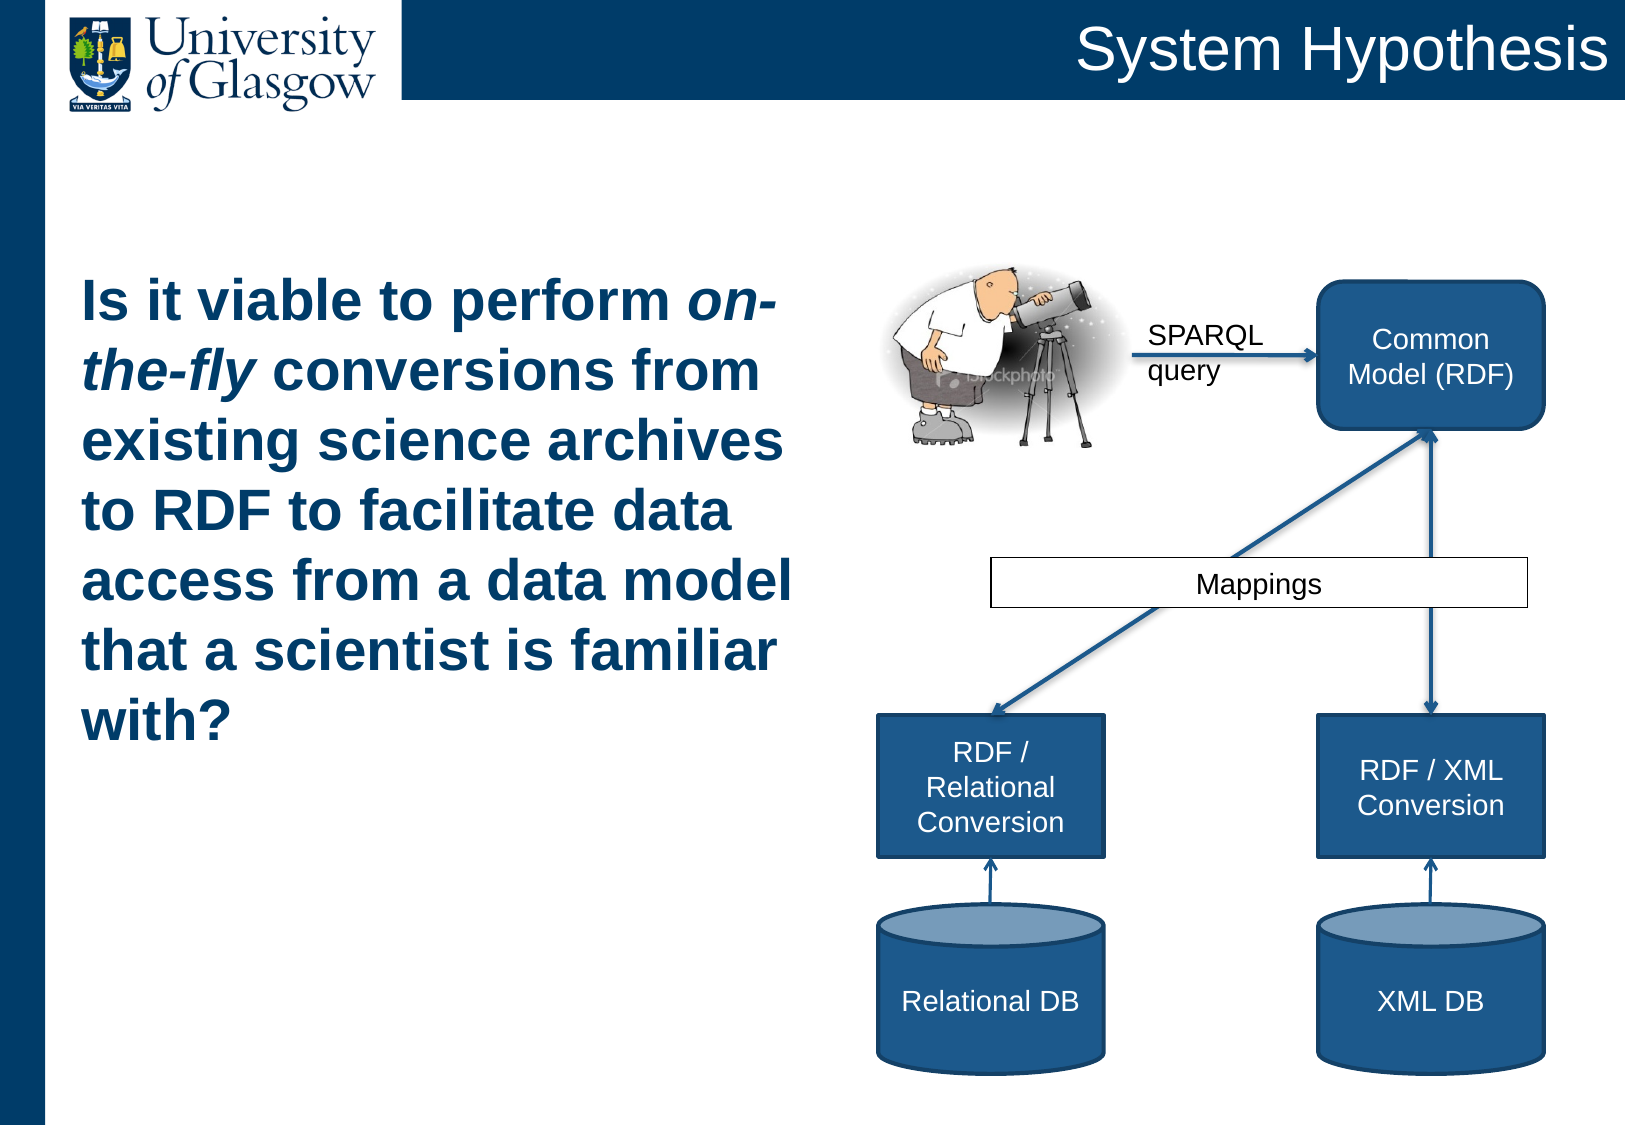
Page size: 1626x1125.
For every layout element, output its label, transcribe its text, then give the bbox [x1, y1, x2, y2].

picture [68, 16, 377, 112]
title System Hypothesis [401, 0, 1625, 101]
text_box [877, 262, 1544, 1074]
list Is it viable to perform on-the-fly conversions from existing science archives to RDF to facilitate data access from a data model that a scientist is familiar with? [80, 262, 801, 1006]
